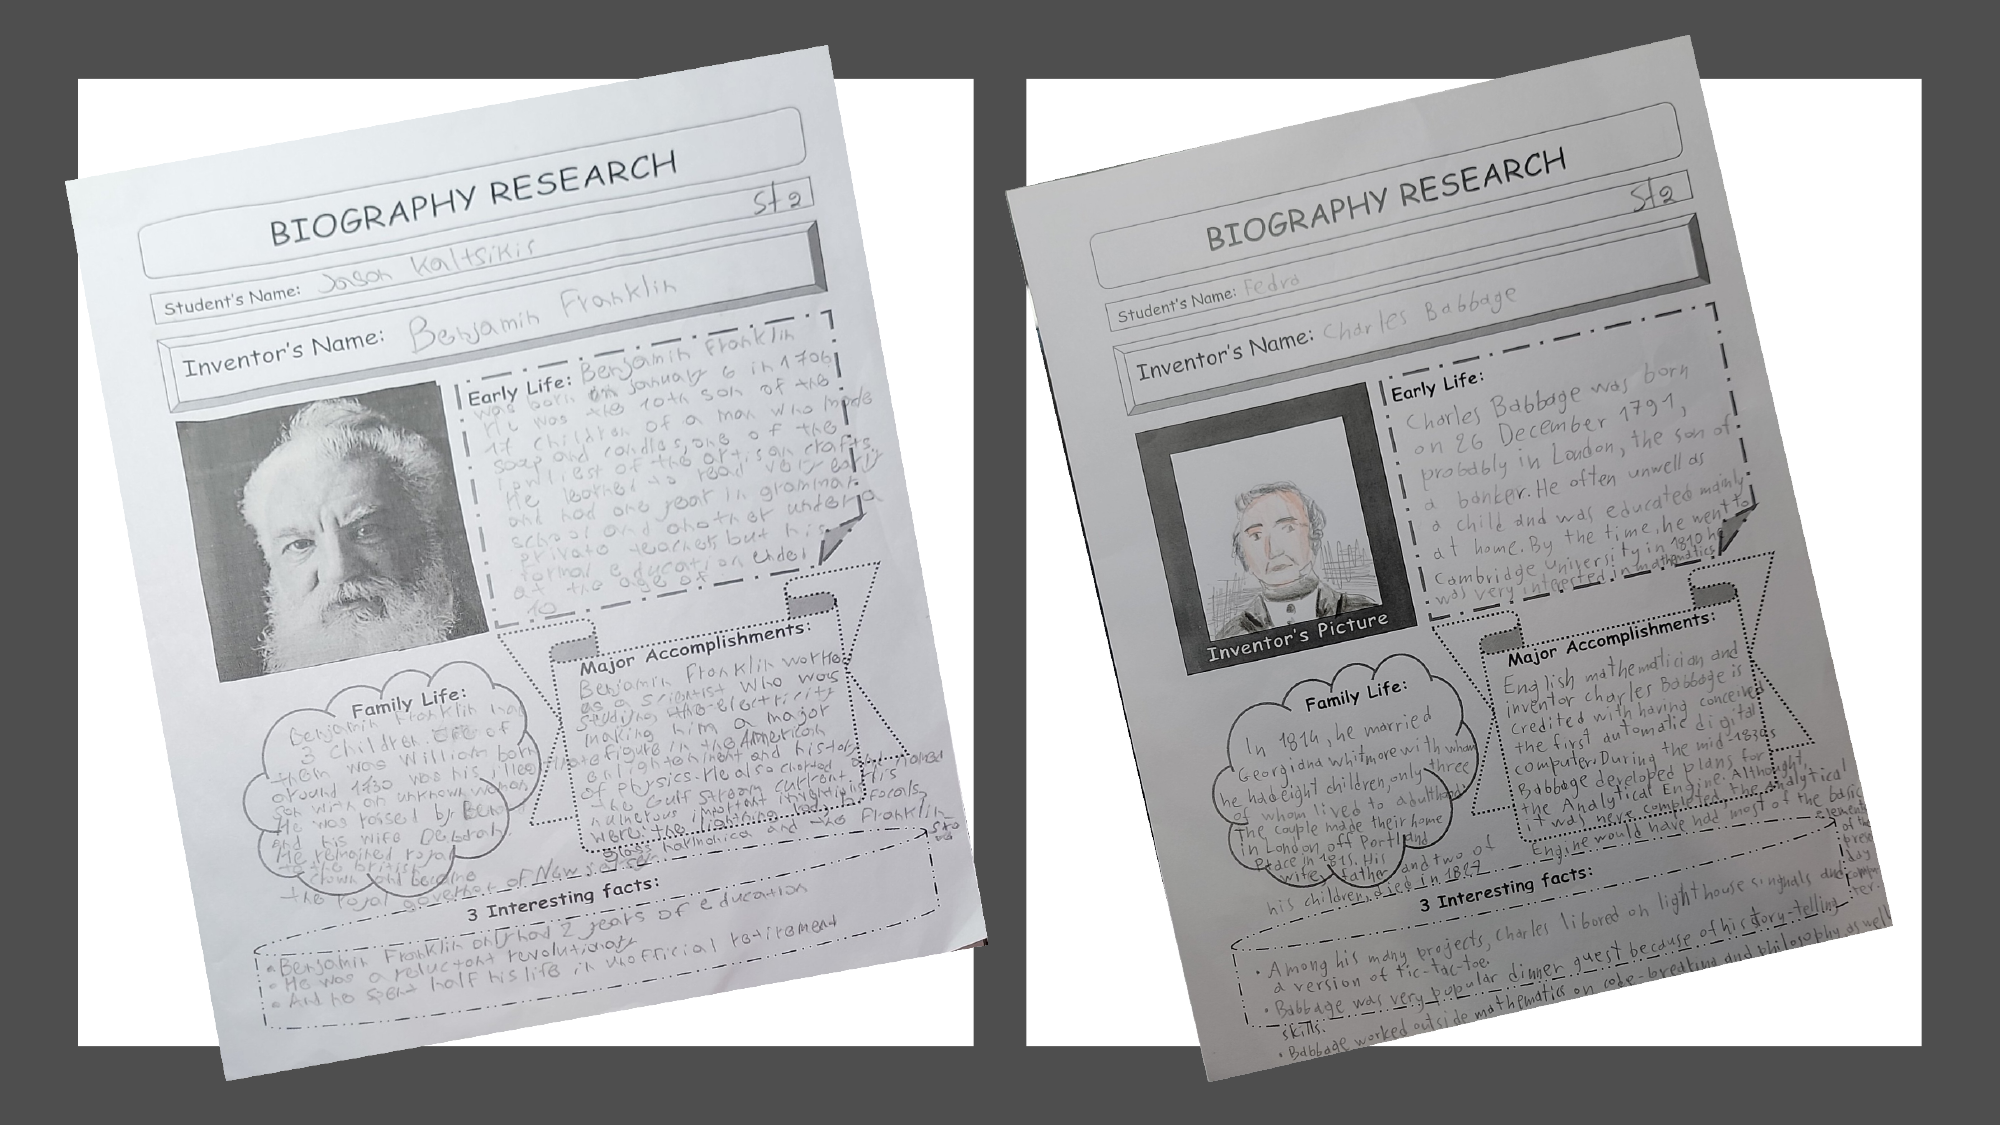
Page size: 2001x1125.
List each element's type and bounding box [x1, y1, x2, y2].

picture [215, 1020, 568, 1081]
picture [1005, 35, 1892, 1082]
list [138, 104, 914, 1020]
text_box [1366, 77, 1923, 1048]
text_box [77, 253, 220, 1048]
picture [65, 170, 138, 583]
text_box [1025, 281, 1200, 1048]
picture [504, 45, 838, 104]
text_box [0, 0, 2000, 1125]
text_box [77, 77, 648, 180]
text_box [1025, 77, 1504, 187]
text_box [419, 948, 975, 1048]
picture [914, 533, 988, 958]
text_box [834, 77, 975, 863]
